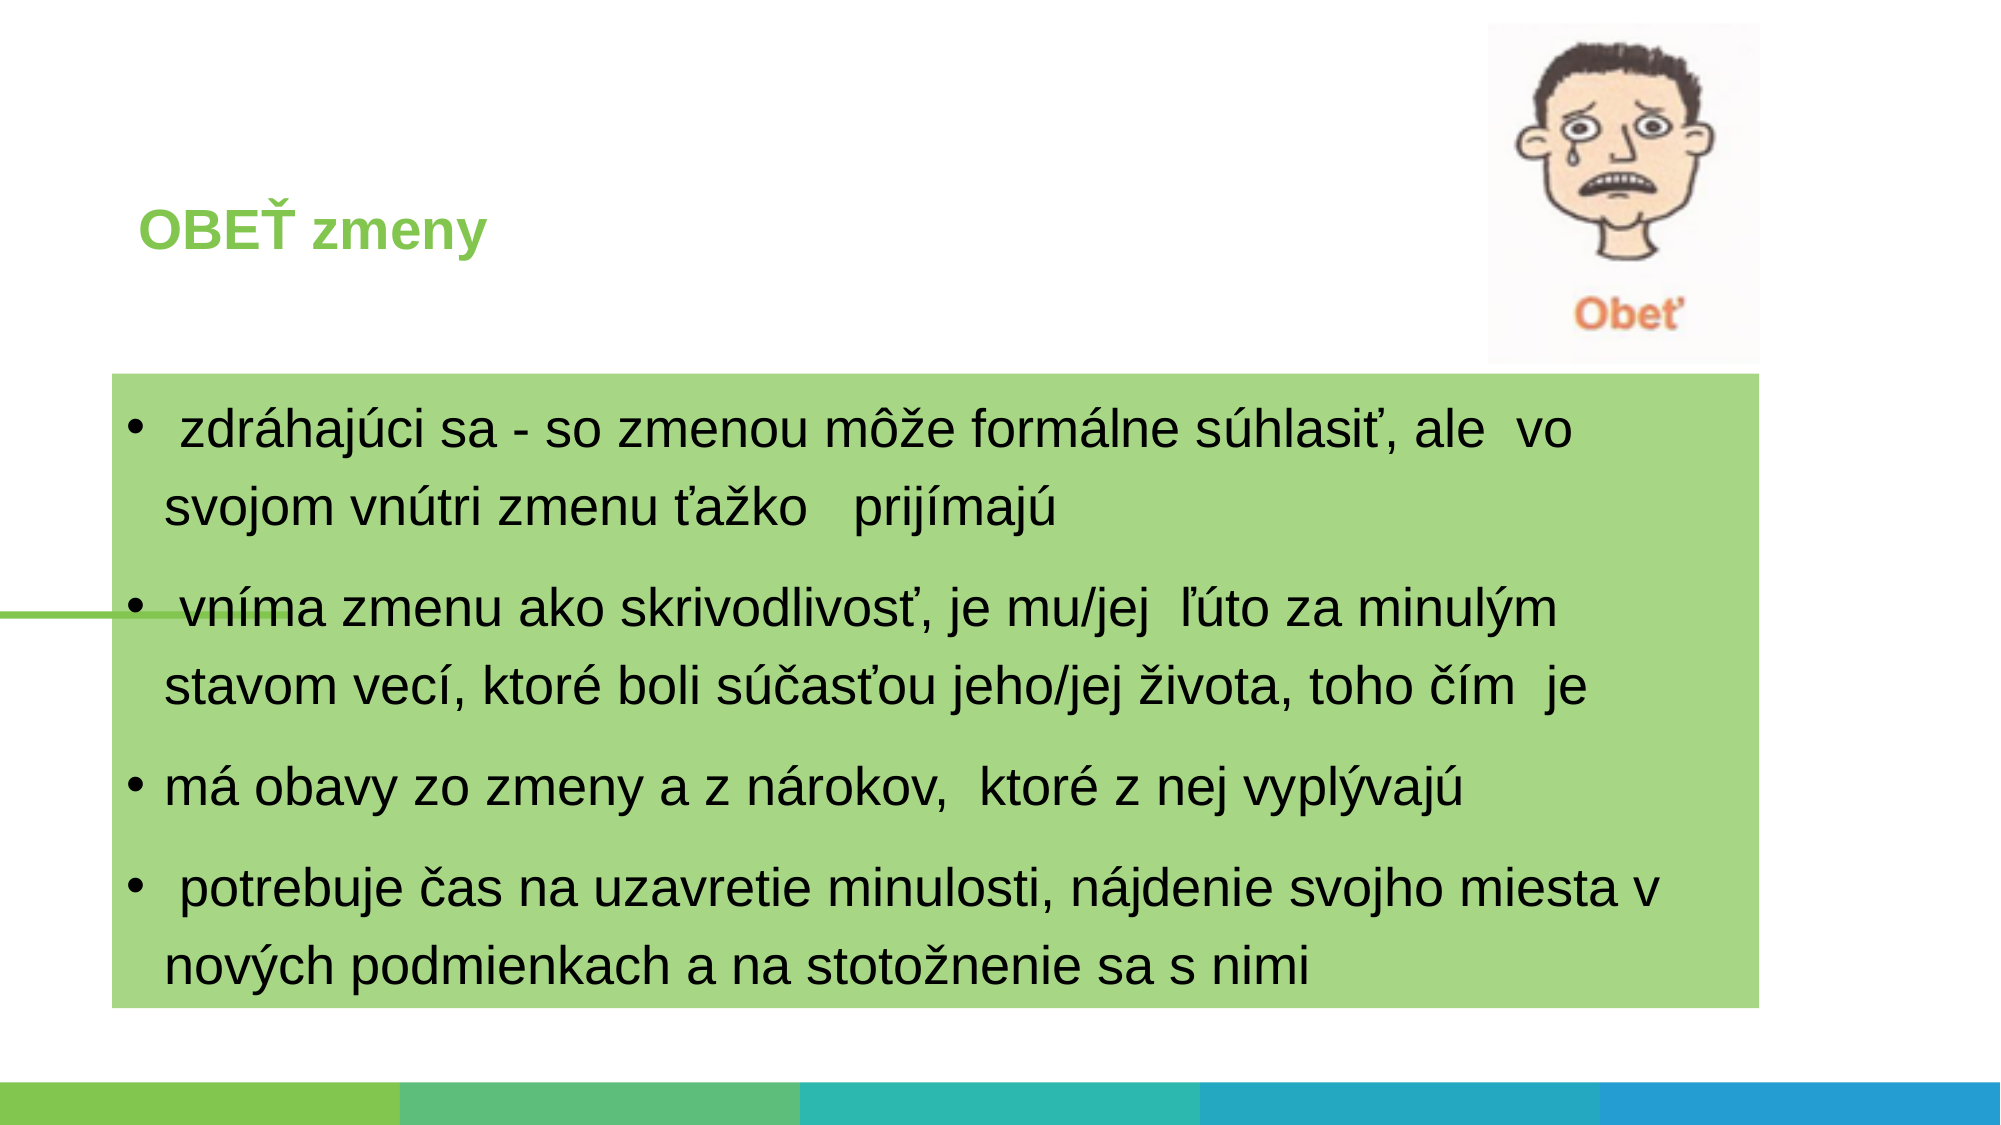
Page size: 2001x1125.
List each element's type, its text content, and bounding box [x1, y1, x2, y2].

text_box OBEŤ zmeny [123, 193, 1444, 373]
picture [1487, 22, 1760, 364]
text_box zdráhajúci sa - so zmenou môže formálne súhlasiť, ale vo svojom vnútri zmenu ťažko prijímajú vníma zmenu ako skrivodlivosť, je mu/jej ľúto za minulým stavom vecí, ktoré boli súčasťou jeho/jej života, toho čím je má obavy zo zmeny a z nárokov, ktoré z nej vyplývajú potrebuje čas na uzavretie minulosti, nájdenie svojho miesta v nových podmienkach a na stotožnenie sa s nimi [112, 373, 1760, 1009]
